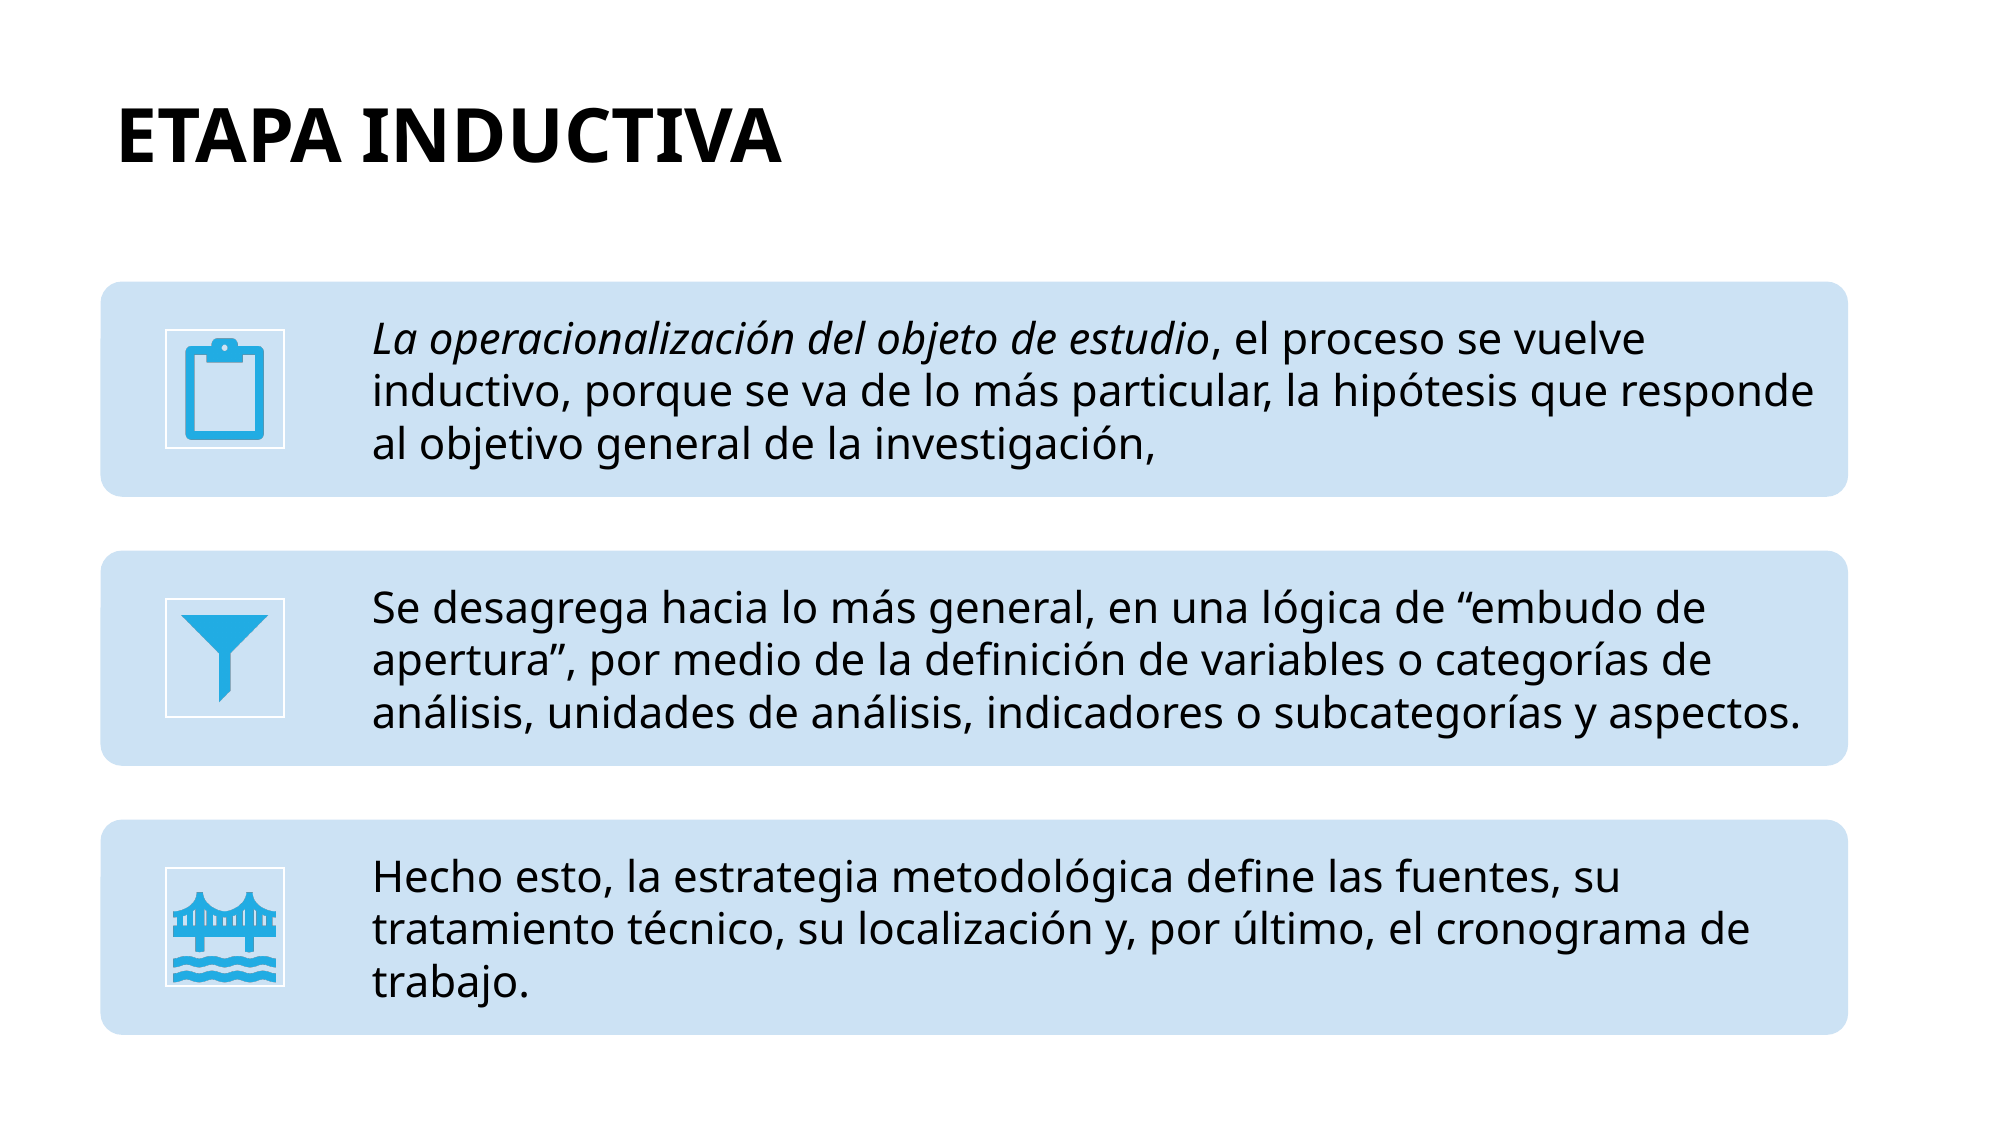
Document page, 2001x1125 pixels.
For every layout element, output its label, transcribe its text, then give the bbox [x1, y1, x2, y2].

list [100, 281, 1849, 1035]
title ETAPA INDUCTIVA [100, 90, 1849, 276]
